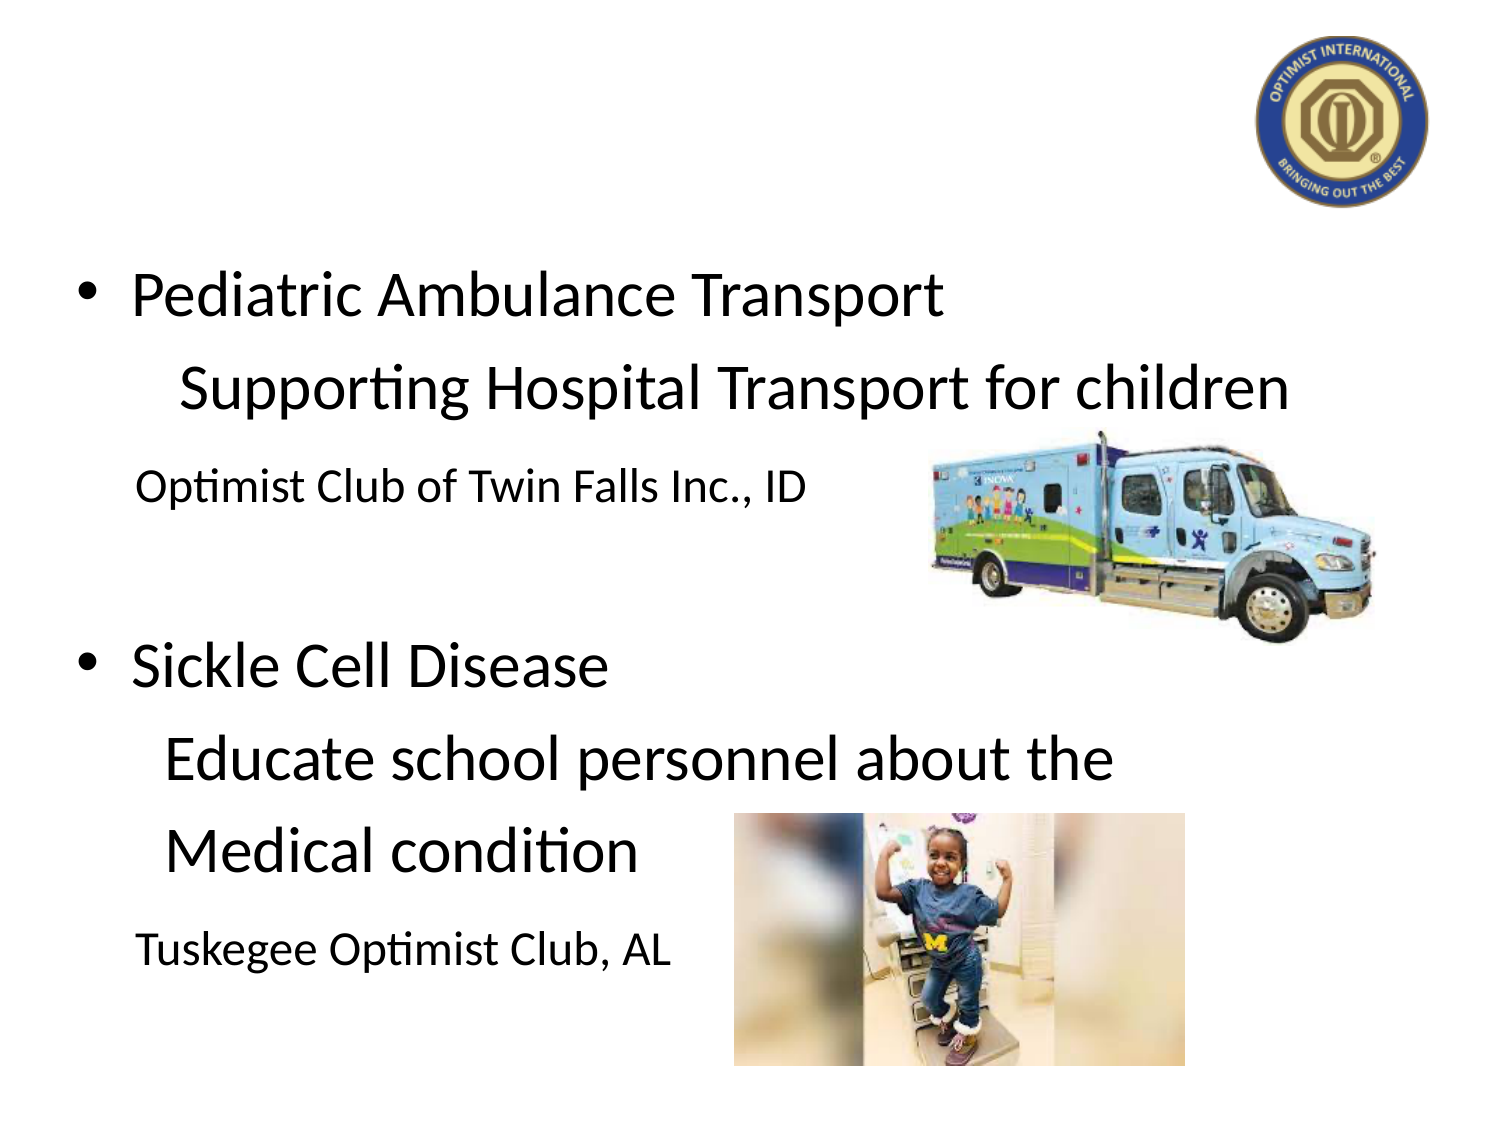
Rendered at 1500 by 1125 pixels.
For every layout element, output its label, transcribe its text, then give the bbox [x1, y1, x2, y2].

list Pediatric Ambulance Transport Supporting Hospital Transport for children Optimist Club of Twin Falls Inc., ID Sickle Cell Disease Educate school personnel about the Medical condition Tuskegee Optimist Club, AL [68, 243, 1420, 987]
picture [35, 36, 1466, 1084]
